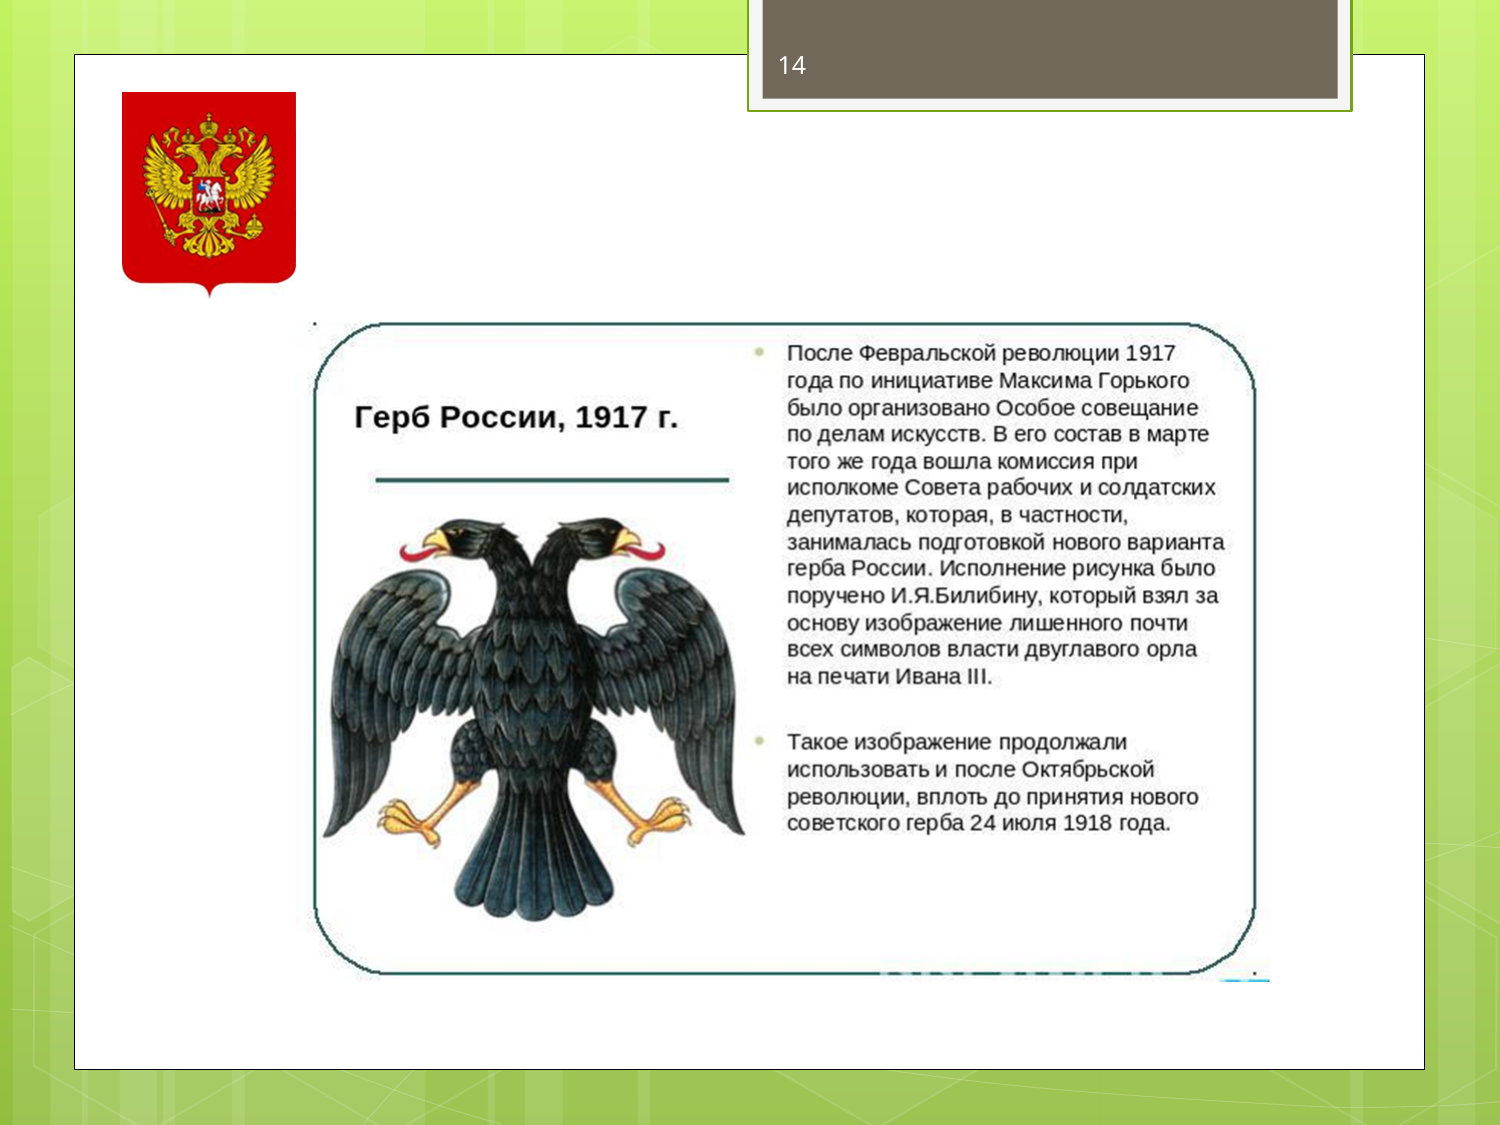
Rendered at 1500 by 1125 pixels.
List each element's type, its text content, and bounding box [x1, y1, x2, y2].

slide_number 14 [762, 36, 982, 97]
picture [122, 92, 1270, 982]
